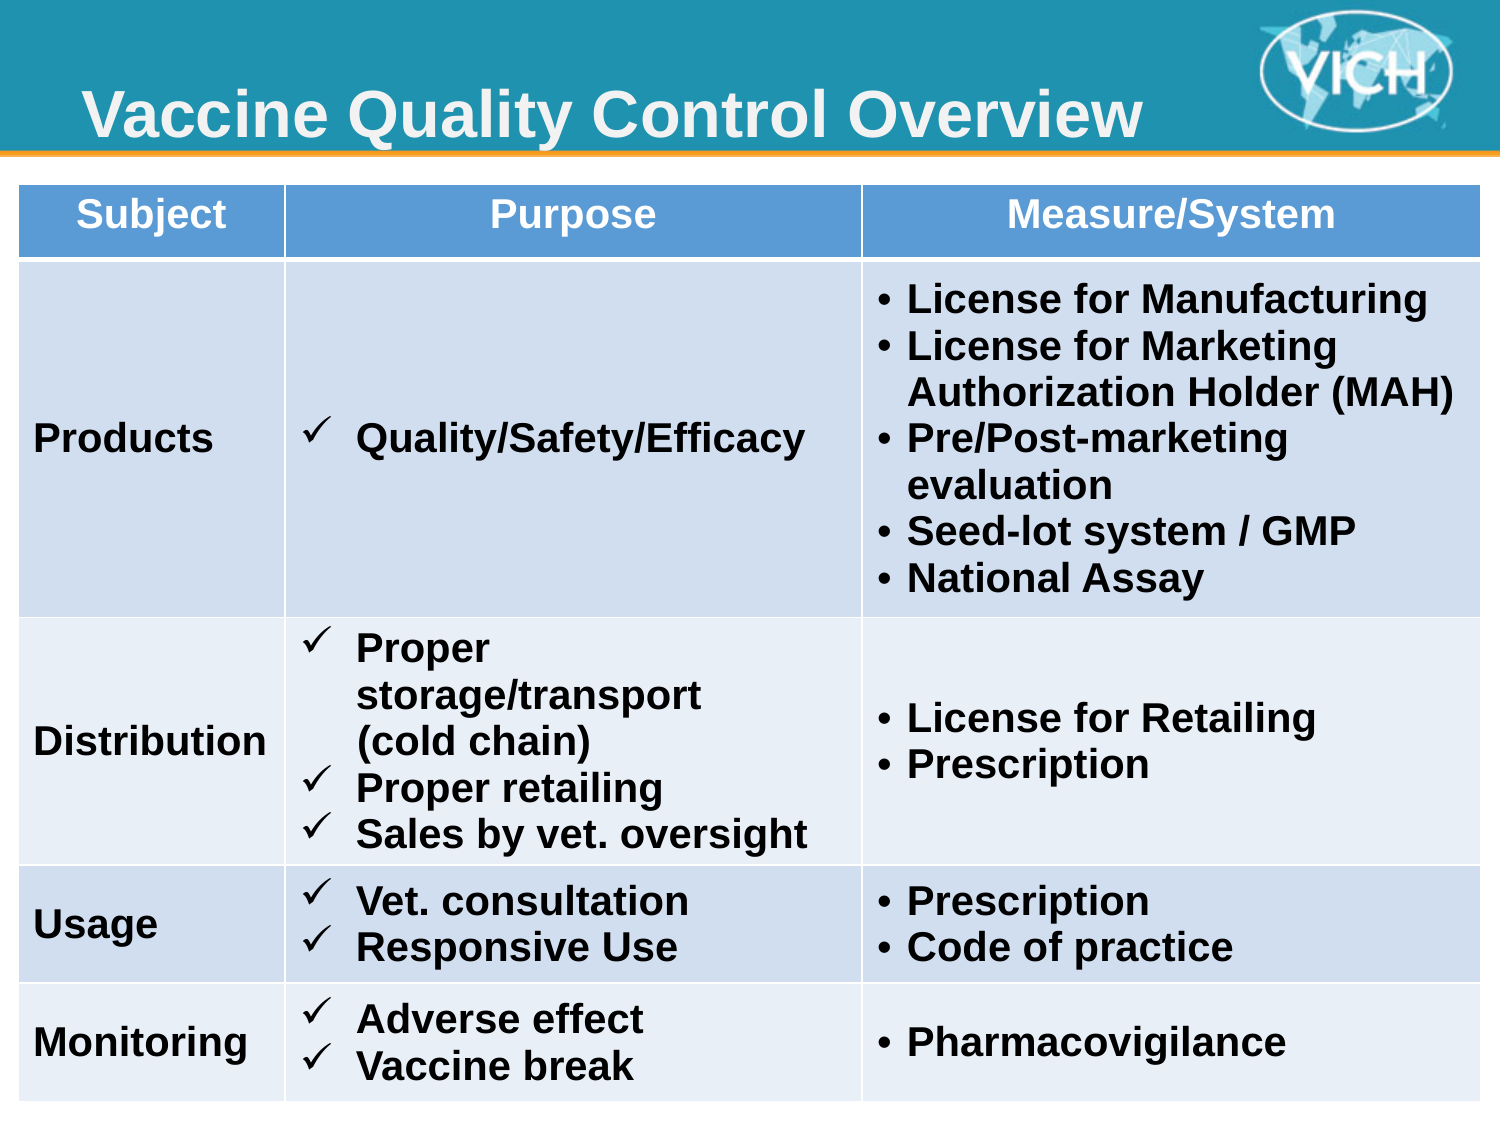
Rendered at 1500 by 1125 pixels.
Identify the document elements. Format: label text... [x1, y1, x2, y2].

table_header Subject [19, 185, 284, 257]
table_header Measure/System [863, 185, 1480, 257]
title Vaccine Quality Control Overview [66, 72, 1276, 162]
table_header Purpose [286, 185, 861, 257]
table_cell Proper storage/transport (cold chain) Proper retailing Sales by vet. oversight [286, 618, 861, 864]
table_cell License for Retailing Prescription [863, 618, 1480, 864]
table_cell Monitoring [19, 984, 284, 1101]
table_cell Products [19, 262, 284, 617]
table_cell Adverse effect Vaccine break [286, 984, 861, 1101]
table_cell Quality/Safety/Efficacy [286, 262, 861, 617]
table_cell Usage [19, 866, 284, 982]
table_cell Prescription Code of practice [863, 866, 1480, 982]
table_cell Distribution [19, 618, 284, 864]
picture [0, 0, 1500, 157]
table_cell Vet. consultation Responsive Use [286, 866, 861, 982]
table_cell Pharmacovigilance [863, 984, 1480, 1101]
table_cell License for Manufacturing License for Marketing Authorization Holder (MAH) Pre/Post-marketing evaluation Seed-lot system / GMP National Assay [863, 262, 1480, 617]
